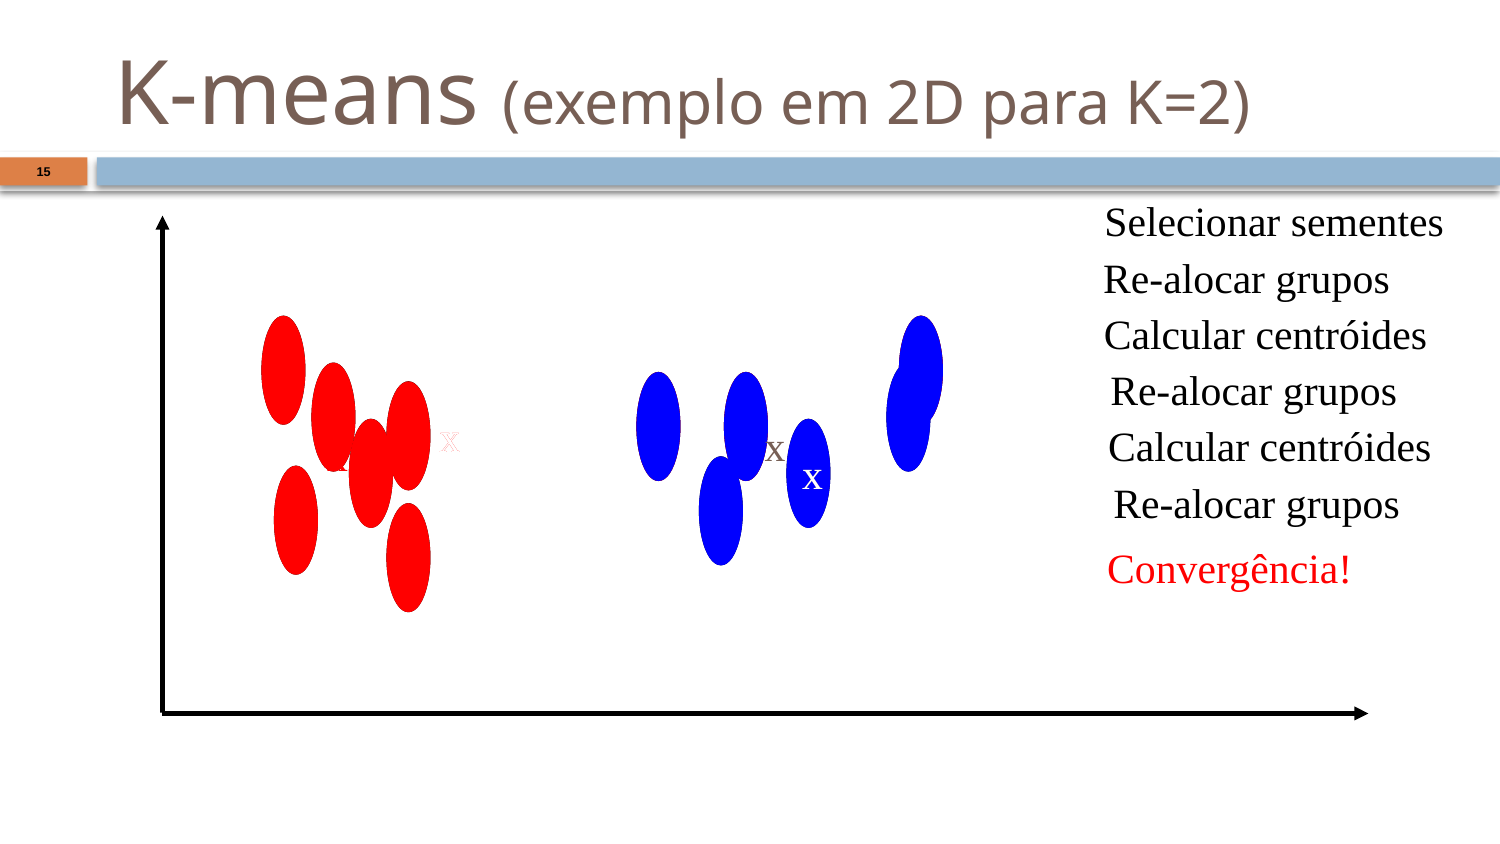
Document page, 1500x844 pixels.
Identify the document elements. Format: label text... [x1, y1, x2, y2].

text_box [161, 215, 1369, 714]
slide_number 15 [0, 156, 88, 187]
title K-means (exemplo em 2D para K=2) [99, 28, 1438, 150]
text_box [311, 402, 1448, 507]
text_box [424, 299, 1444, 401]
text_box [262, 243, 1407, 612]
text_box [724, 187, 1461, 528]
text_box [637, 316, 1414, 401]
